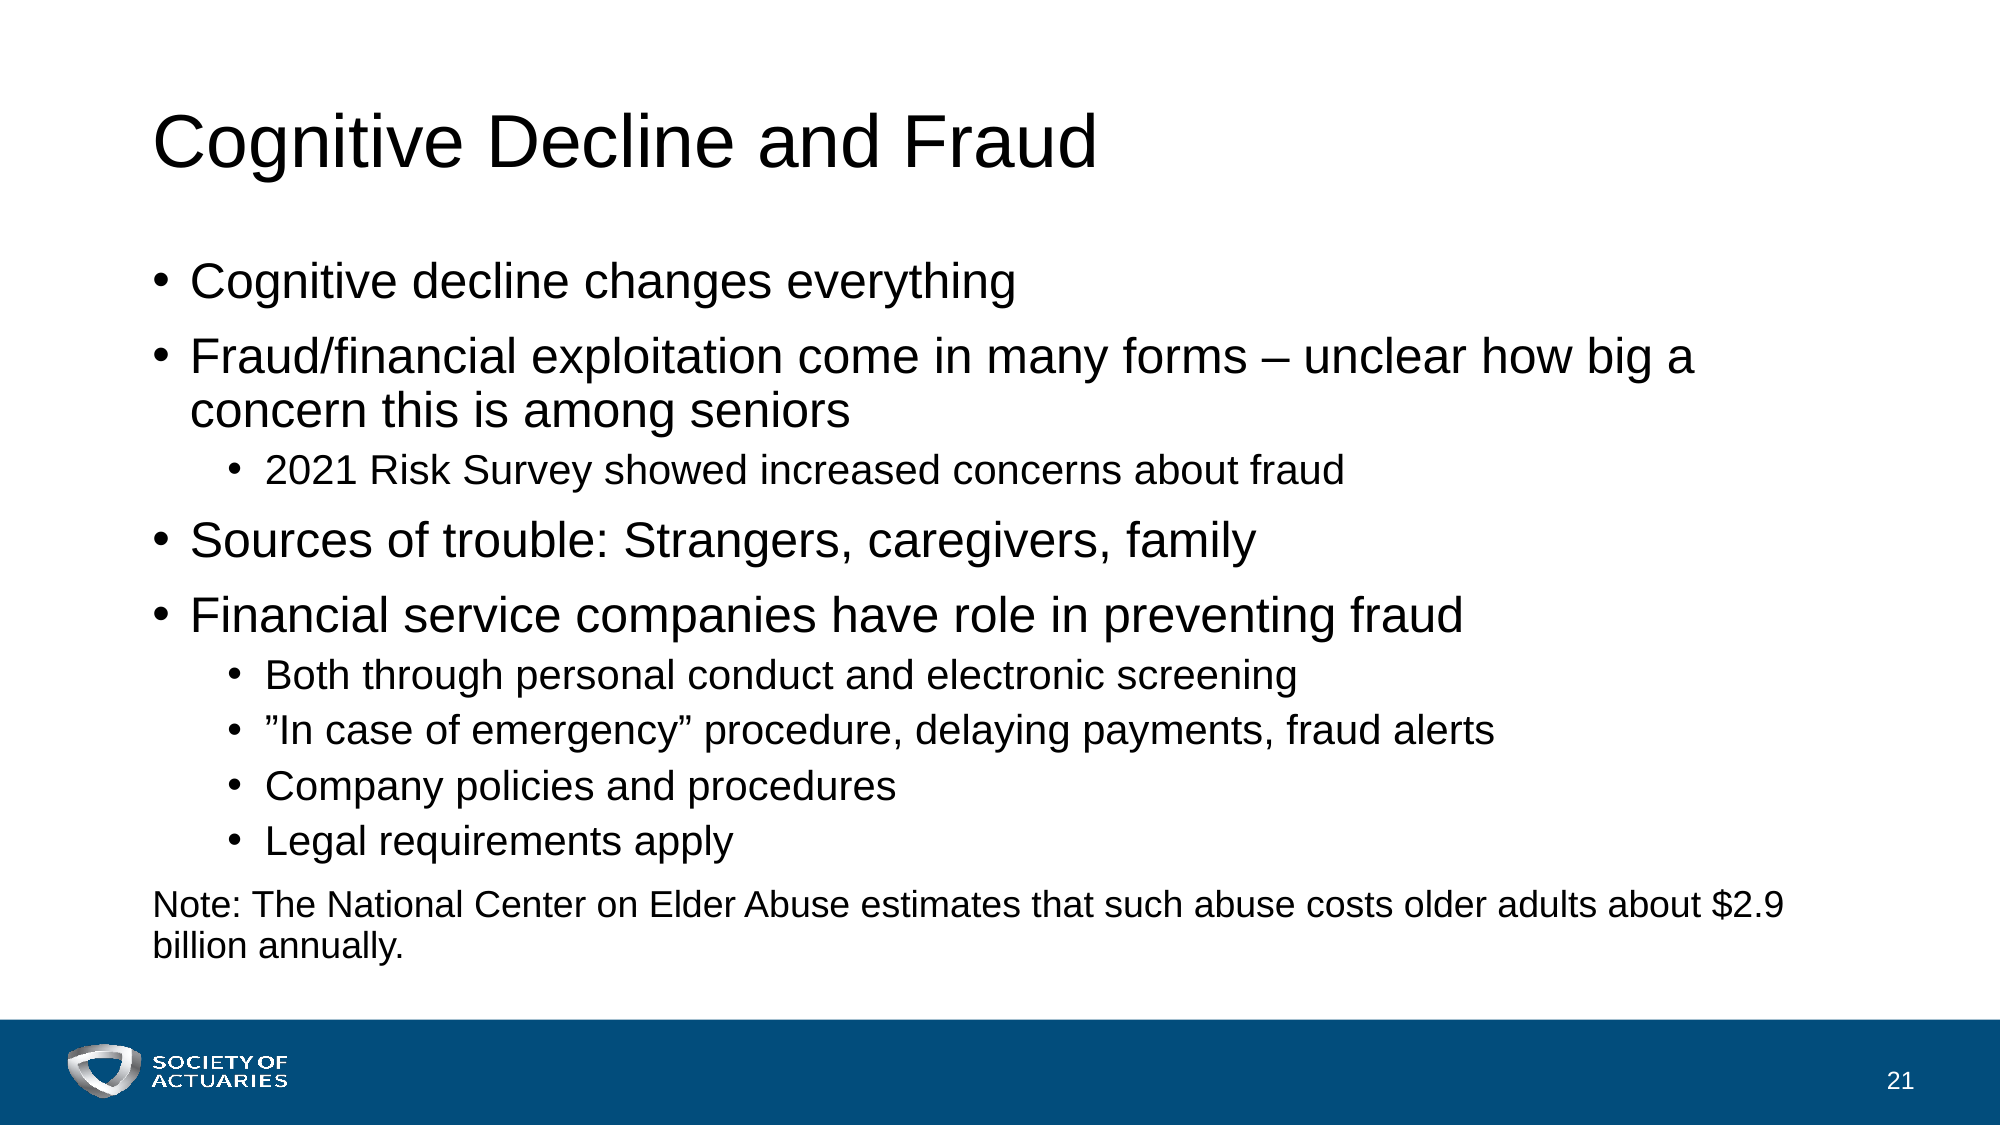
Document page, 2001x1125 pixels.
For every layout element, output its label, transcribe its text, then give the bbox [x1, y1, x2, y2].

slide_number 21 [1795, 1049, 1930, 1110]
picture [36, 1024, 287, 1120]
list Cognitive decline changes everything Fraud/financial exploitation come in many forms – unclear how big a concern this is among seniors 2021 Risk Survey showed increased concerns about fraud Sources of trouble: Strangers, caregivers, family Financial service companies have role in preventing fraud Both through personal conduct and electronic screening ”In case of emergency” procedure, delaying payments, fraud alerts Company policies and procedures Legal requirements apply Note: The National Center on Elder Abuse estimates that such abuse costs older adults about $2.9 billion annually. [137, 247, 1863, 939]
title Cognitive Decline and Fraud [137, 54, 1863, 232]
